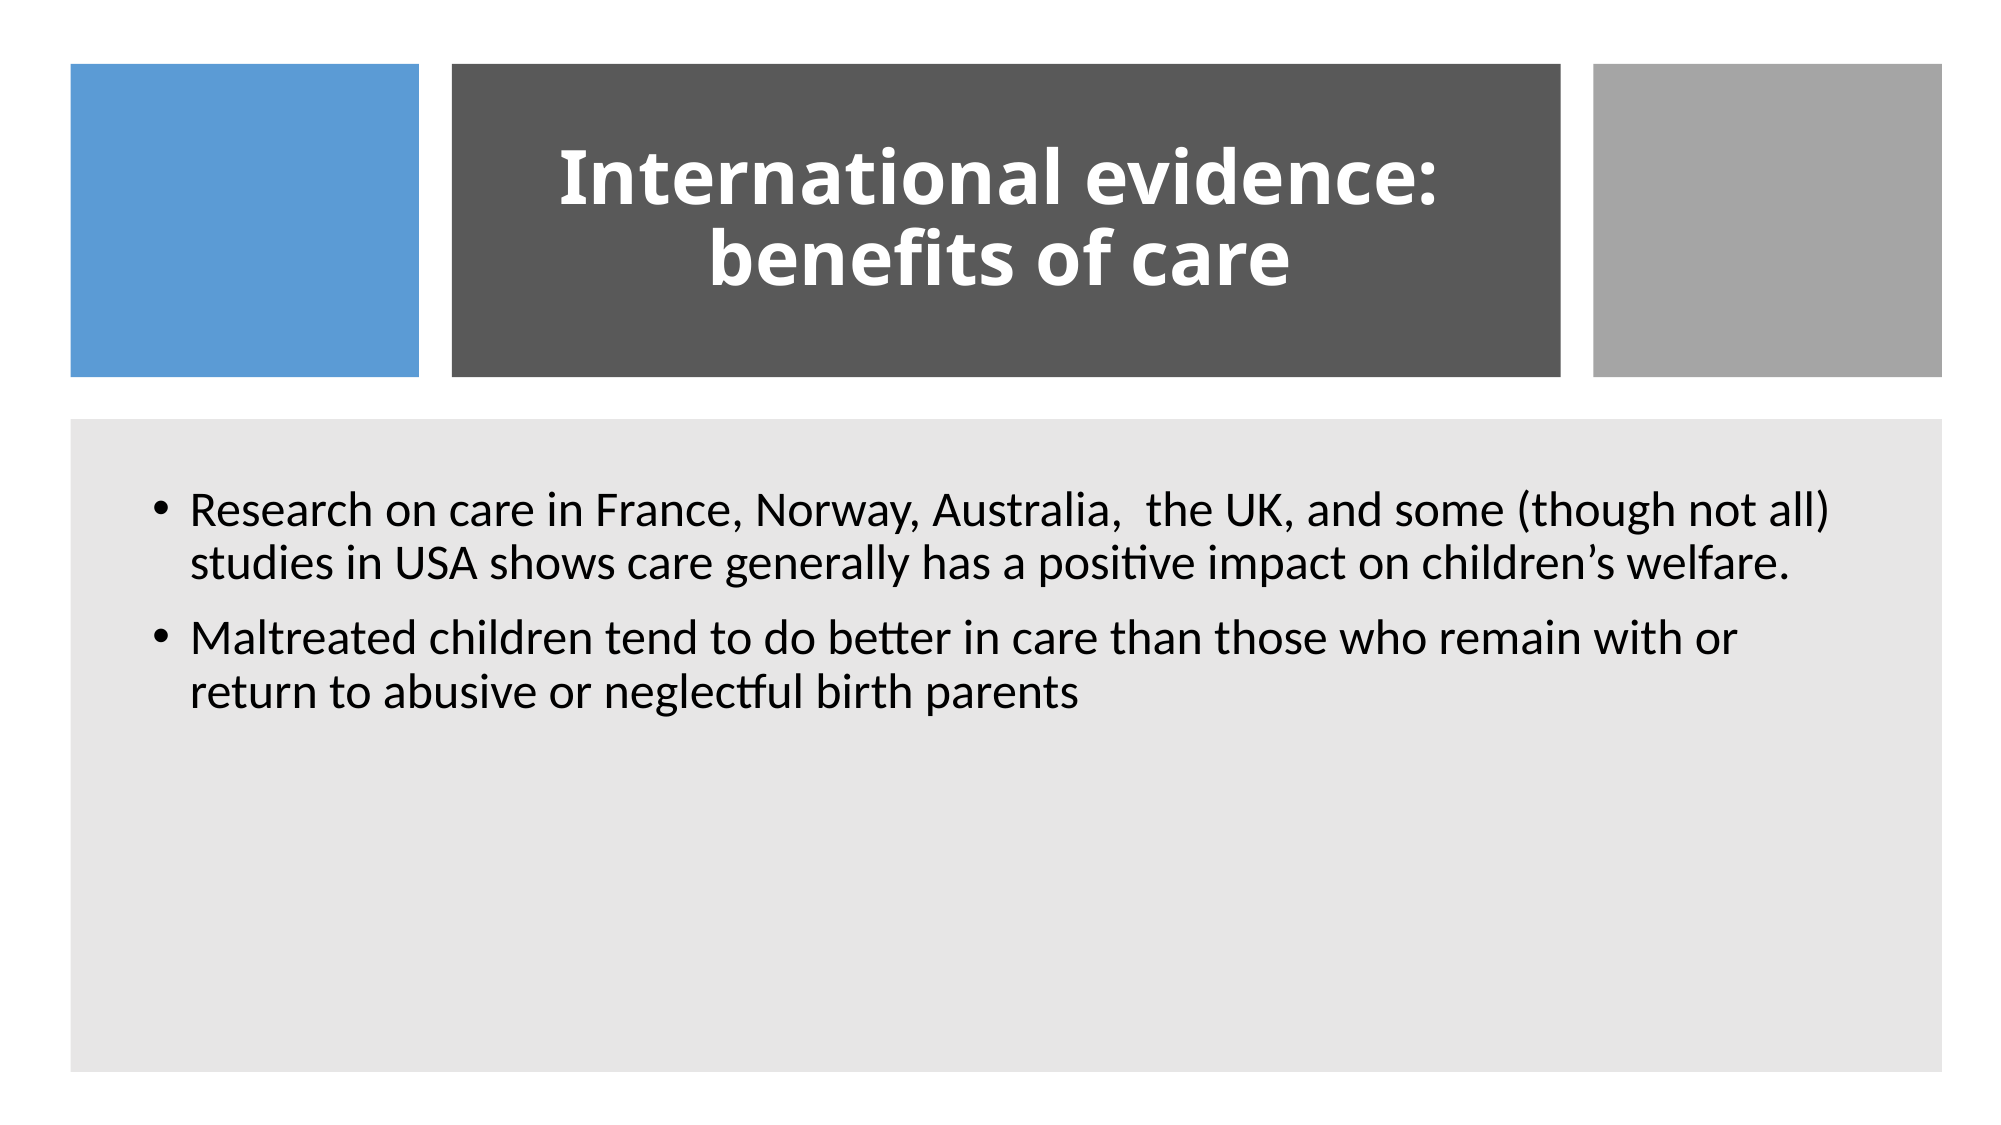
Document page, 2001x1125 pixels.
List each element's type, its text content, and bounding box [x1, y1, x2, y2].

list Research on care in France, Norway, Australia, the UK, and some (though not all) studies in USA shows care generally has a positive impact on children’s welfare. Maltreated children tend to do better in care than those who remain with or return to abusive or neglectful birth parents [137, 475, 1863, 1048]
title International evidence: benefits of care [530, 111, 1470, 330]
